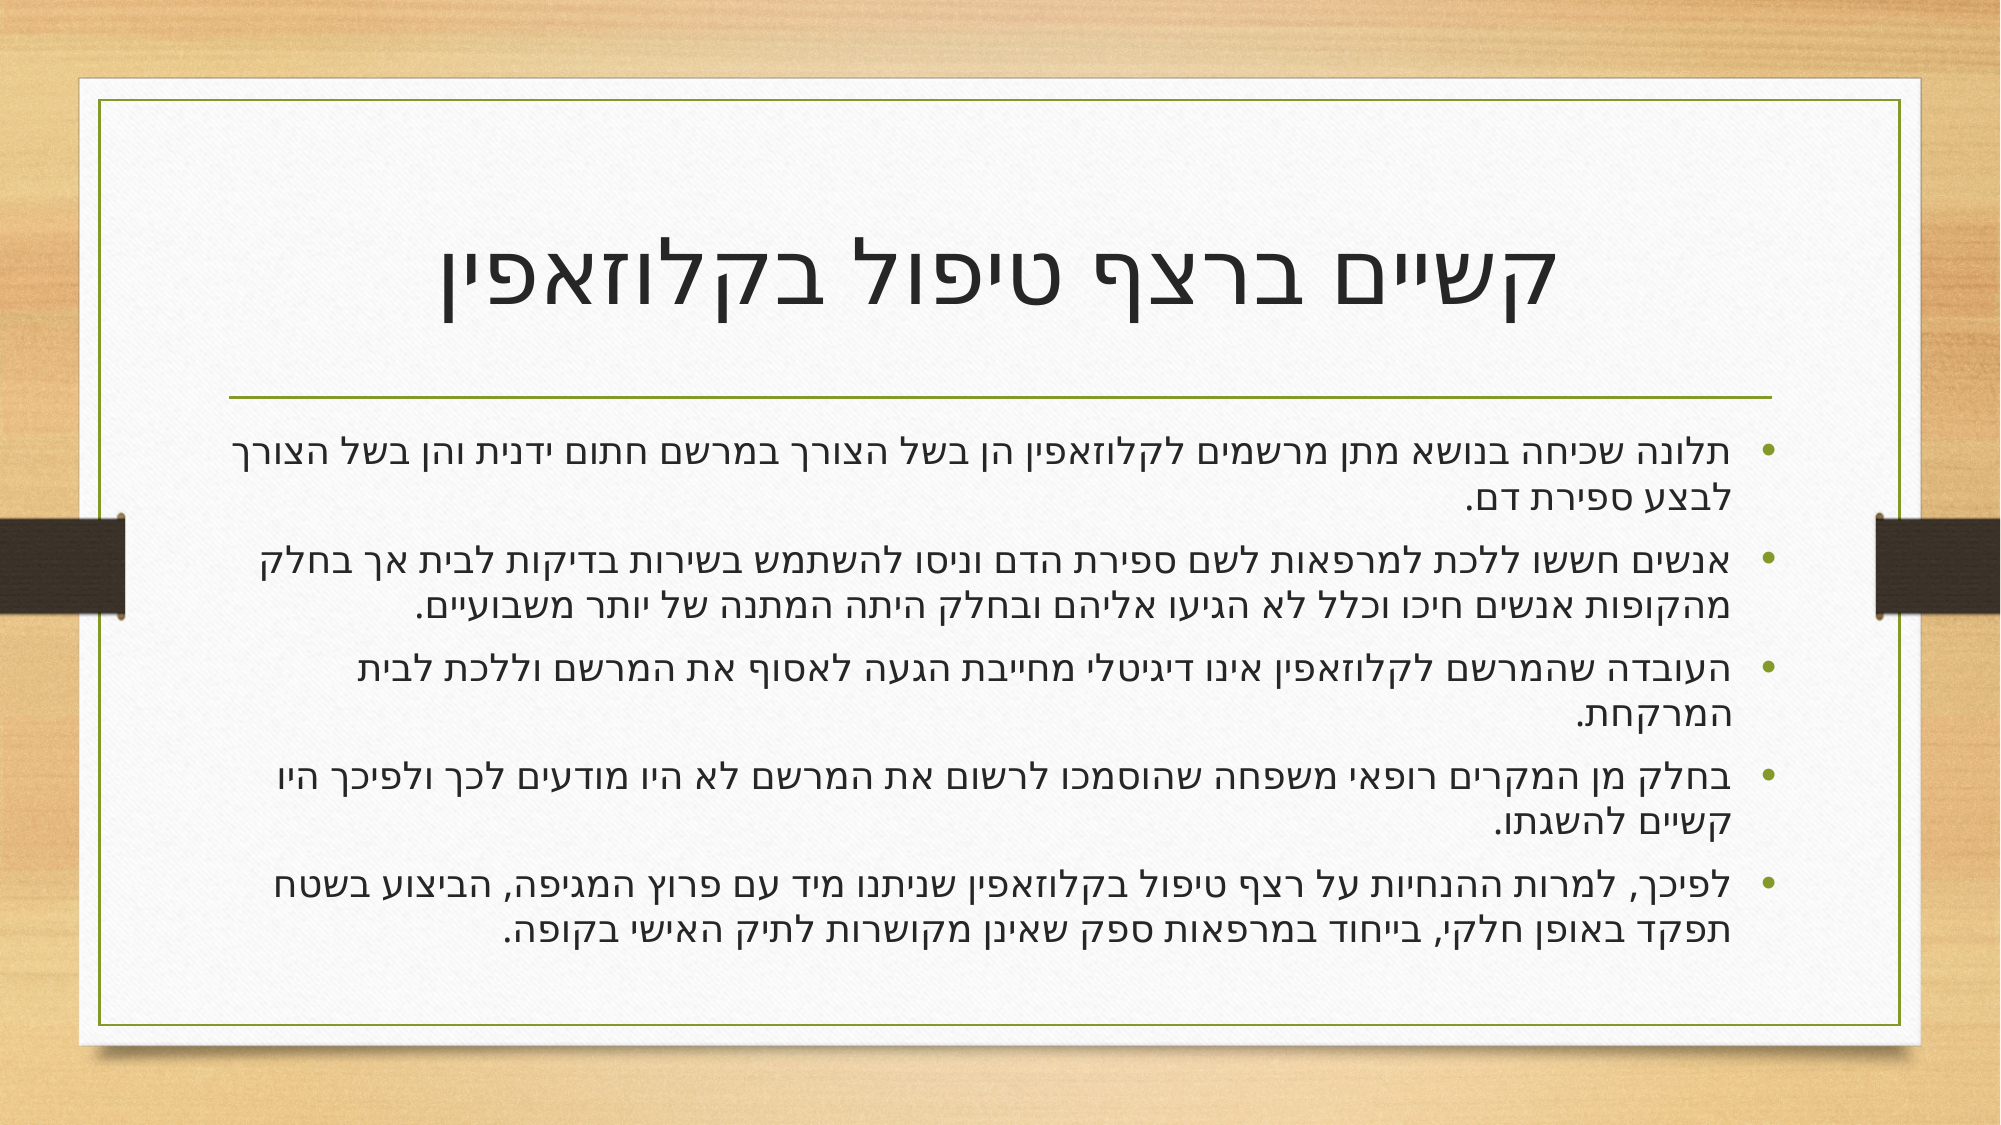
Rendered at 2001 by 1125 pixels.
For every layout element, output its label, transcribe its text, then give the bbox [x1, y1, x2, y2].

list תלונה שכיחה בנושא מתן מרשמים לקלוזאפין הן בשל הצורך במרשם חתום ידנית והן בשל הצורך לבצע ספירת דם. אנשים חששו ללכת למרפאות לשם ספירת הדם וניסו להשתמש בשירות בדיקות לבית אך בחלק מהקופות אנשים חיכו וכלל לא הגיעו אליהם ובחלק היתה המתנה של יותר משבועיים. העובדה שהמרשם לקלוזאפין אינו דיגיטלי מחייבת הגעה לאסוף את המרשם וללכת לבית המרקחת. בחלק מן המקרים רופאי משפחה שהוסמכו לרשום את המרשם לא היו מודעים לכך ולפיכך היו קשיים להשגתו. לפיכך, למרות ההנחיות על רצף טיפול בקלוזאפין שניתנו מיד עם פרוץ המגיפה, הביצוע בשטח תפקד באופן חלקי, בייחוד במרפאות ספק שאינן מקושרות לתיק האישי בקופה. [212, 419, 1788, 964]
picture [0, 0, 2001, 1125]
title קשיים ברצף טיפול בקלוזאפין [212, 161, 1788, 375]
